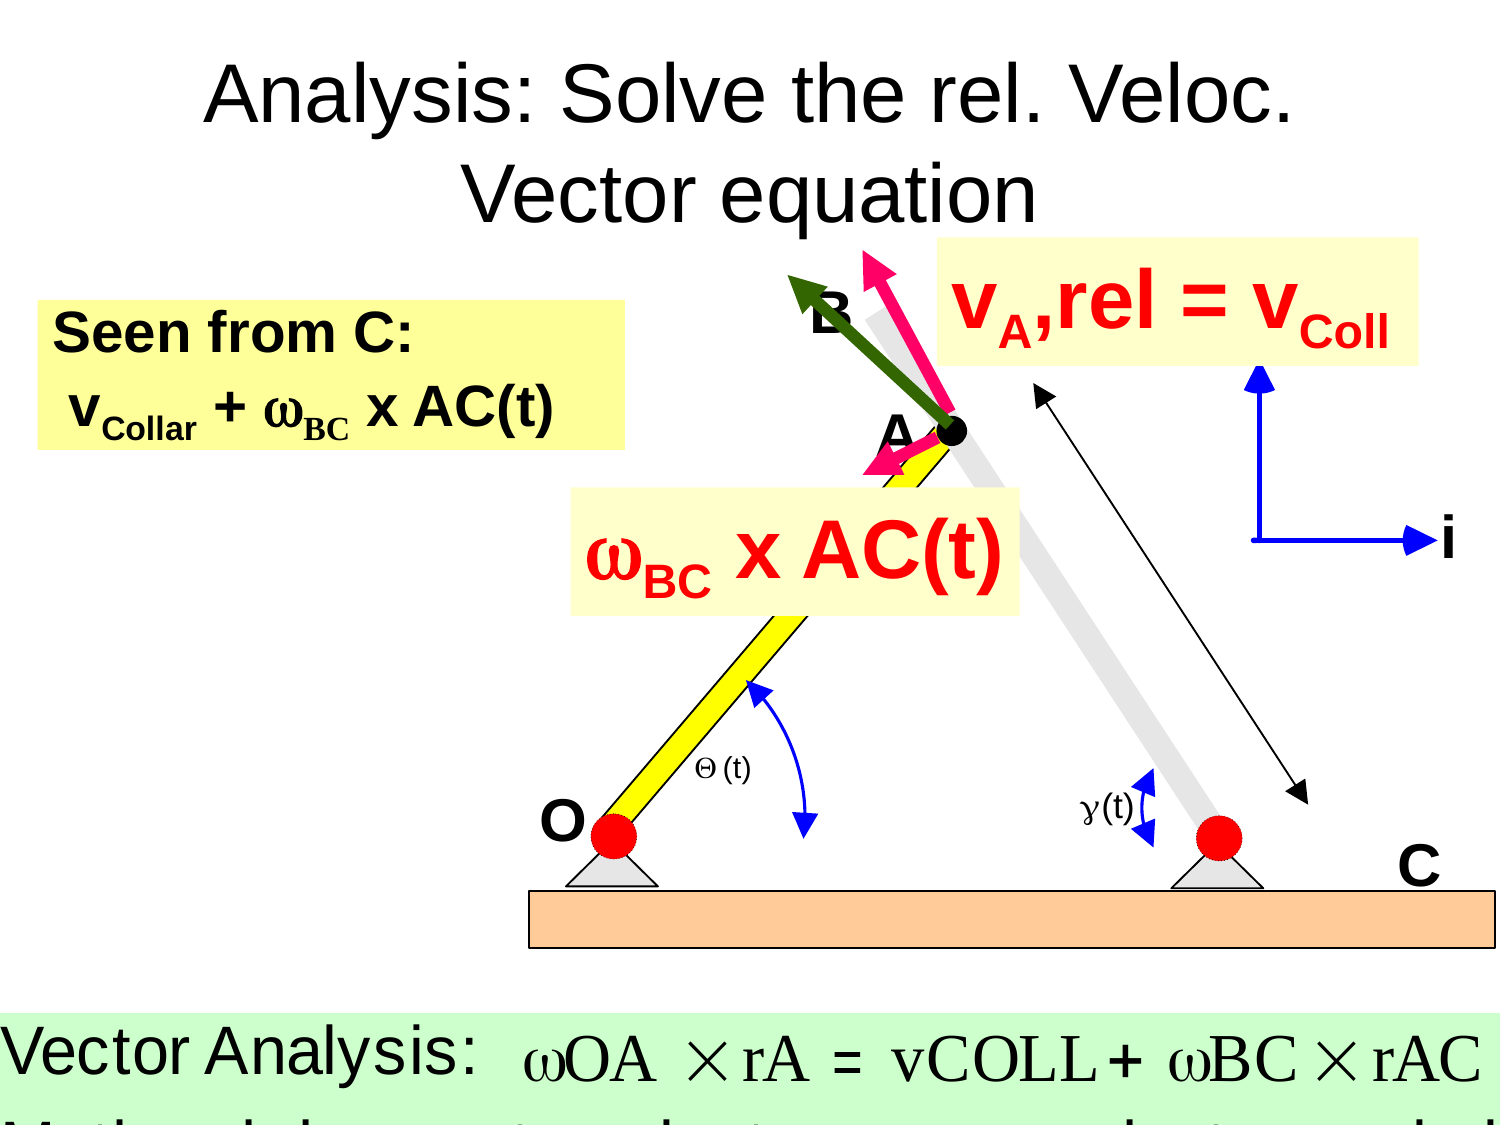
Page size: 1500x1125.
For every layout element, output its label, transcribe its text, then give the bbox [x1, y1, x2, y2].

text_box vA,rel = vColl [936, 237, 1419, 248]
picture [0, 1012, 1500, 1125]
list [501, 249, 1500, 953]
list Seen from C: vCollar + wBC x AC(t) [37, 299, 495, 450]
title Analysis: Solve the rel. Veloc. Vector equation [75, 45, 1425, 233]
